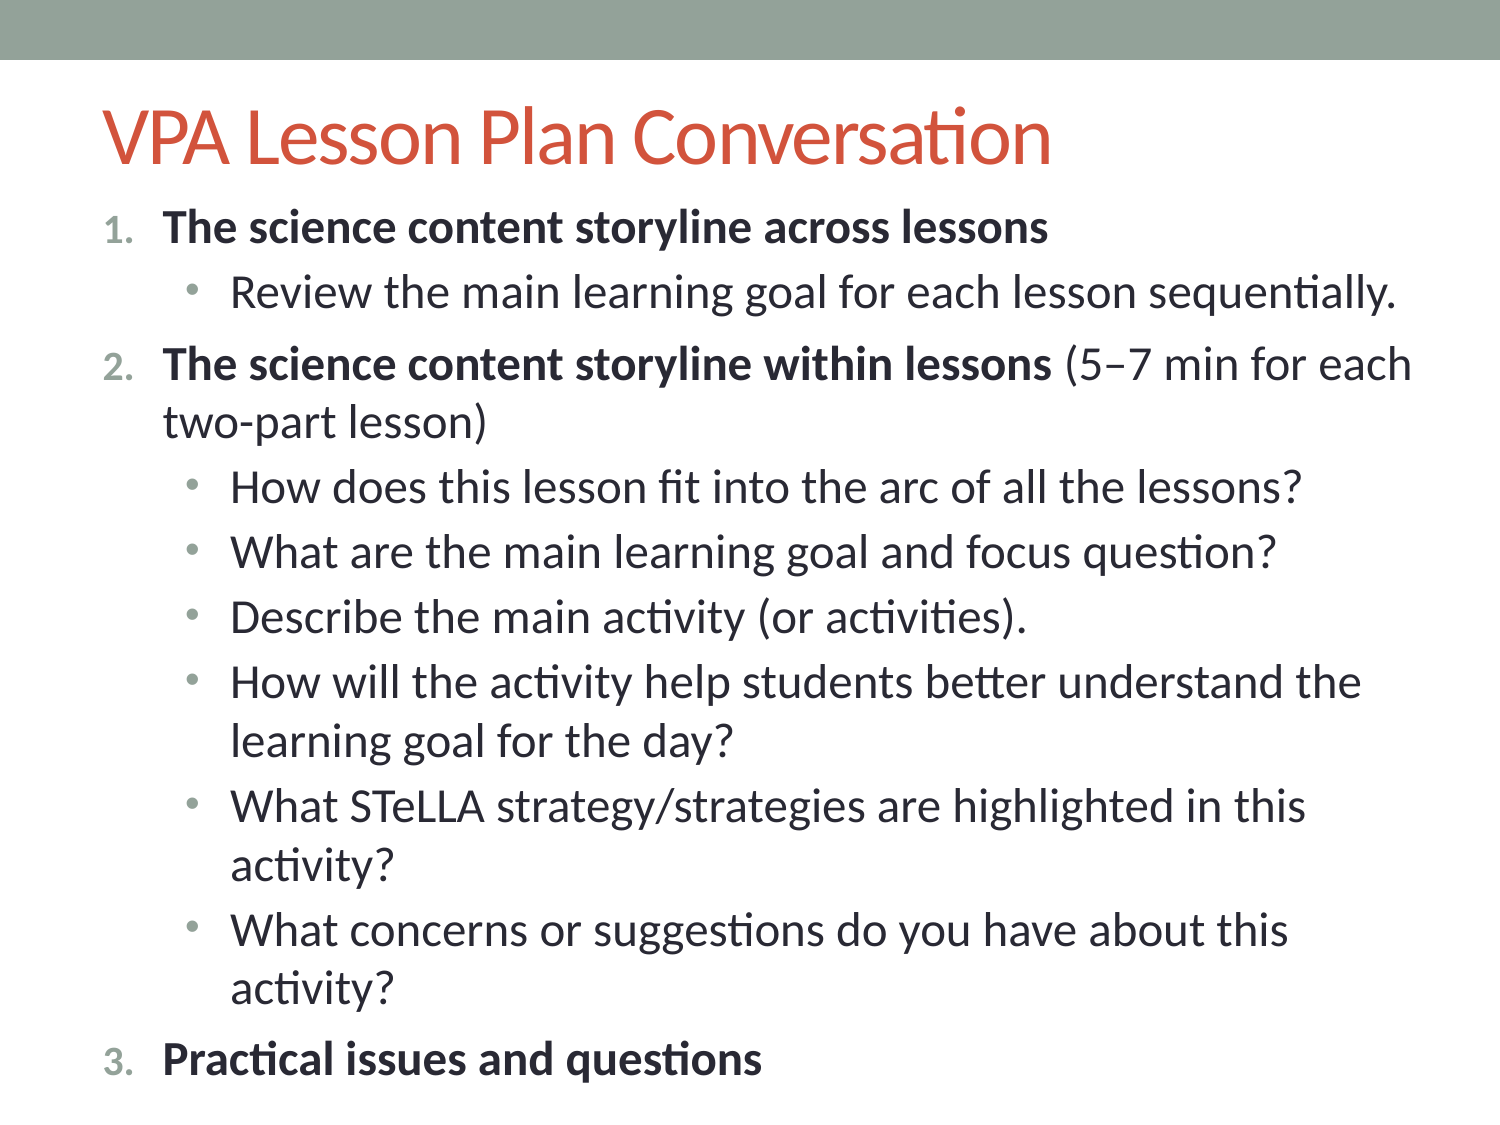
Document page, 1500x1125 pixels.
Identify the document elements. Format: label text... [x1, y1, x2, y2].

list The science content storyline across lessons Review the main learning goal for each lesson sequentially. The science content storyline within lessons (5–7 min for each two-part lesson) How does this lesson fit into the arc of all the lessons? What are the main learning goal and focus question? Describe the main activity (or activities). How will the activity help students better understand the learning goal for the day? What STeLLA strategy/strategies are highlighted in this activity? What concerns or suggestions do you have about this activity? Practical issues and questions [87, 187, 1463, 1088]
title VPA Lesson Plan Conversation [87, 50, 1425, 187]
